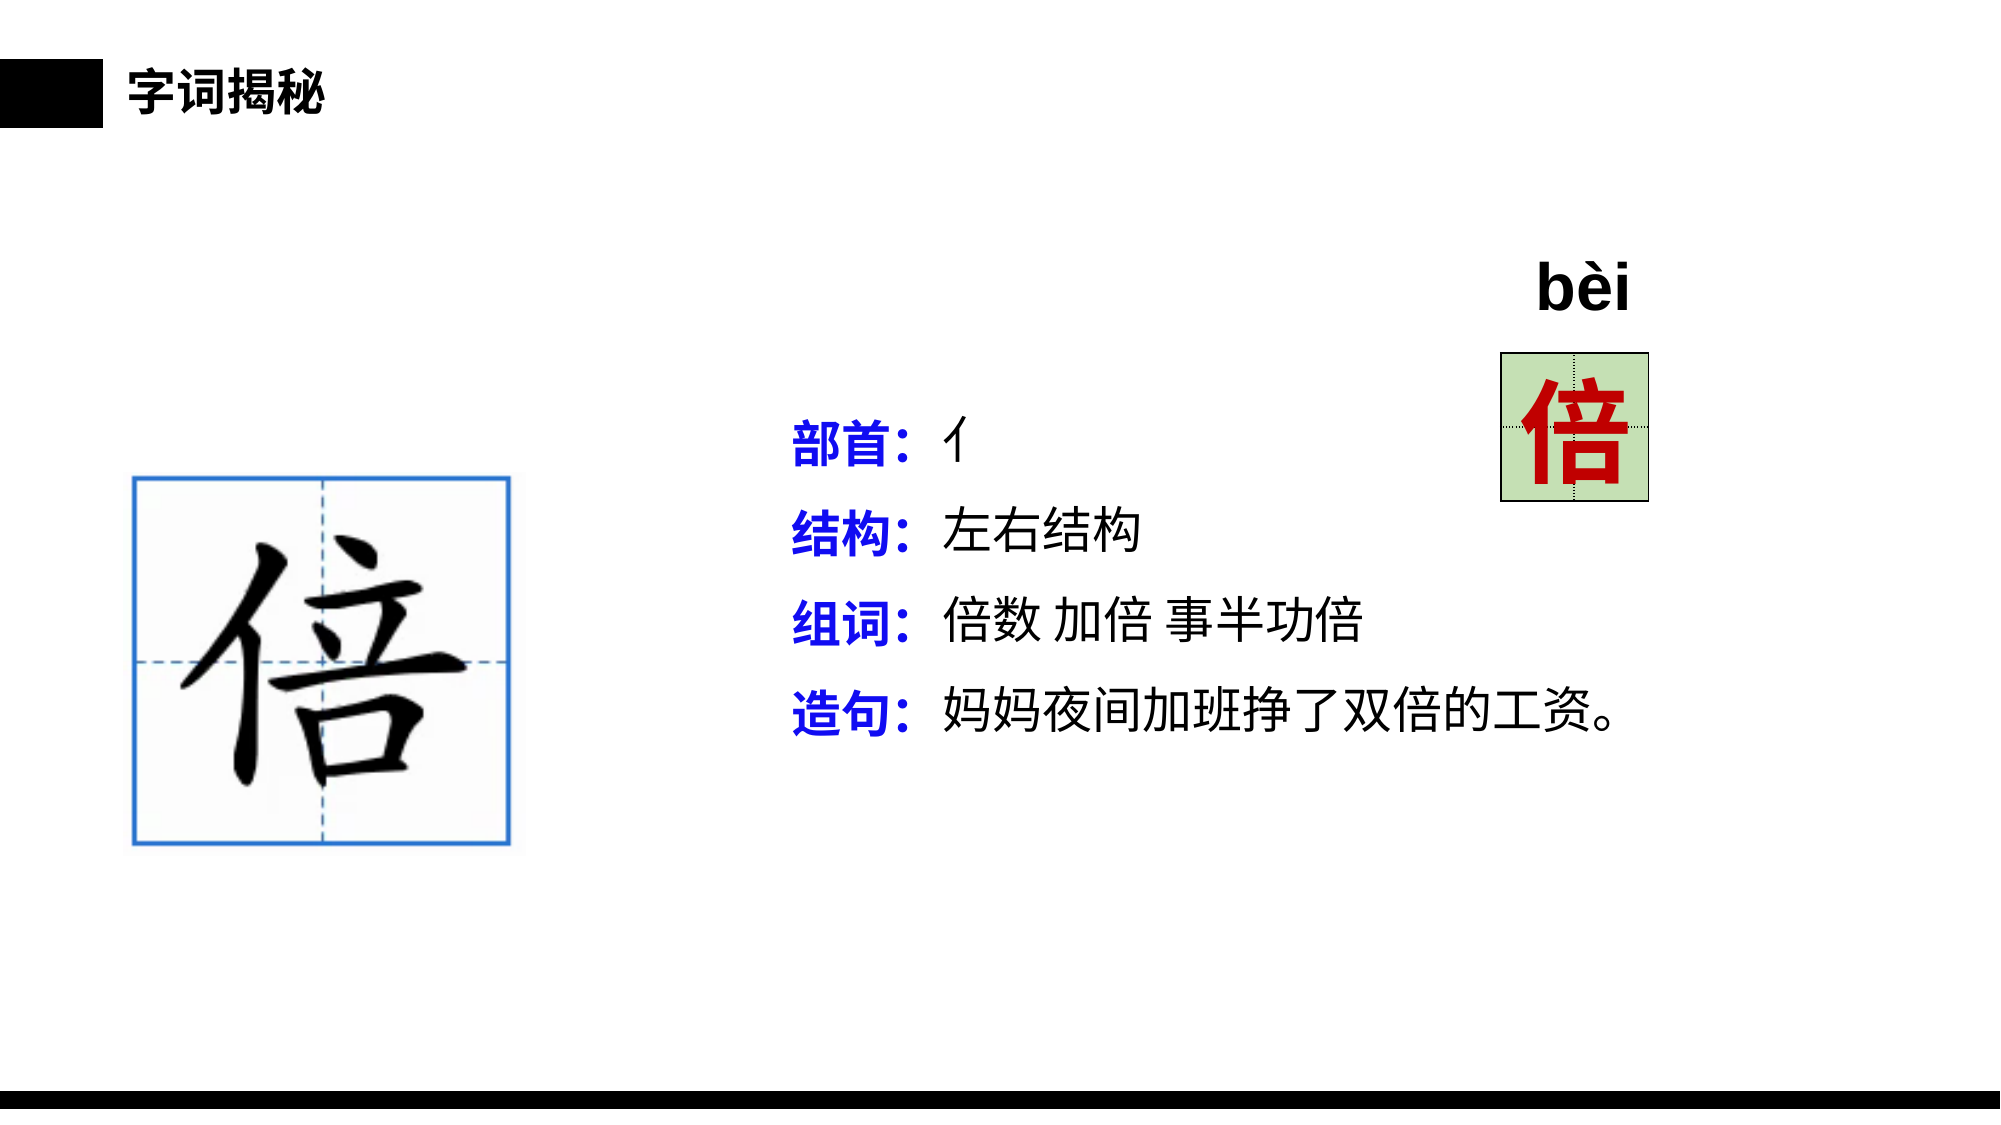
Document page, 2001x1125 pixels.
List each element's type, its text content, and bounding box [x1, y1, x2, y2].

text_box 字词揭秘 [112, 52, 342, 128]
text_box 倍 [1504, 354, 1648, 505]
text_box 亻 左右结构 倍数 加倍 事半功倍 妈妈夜间加班挣了双倍的工资。 [927, 371, 1898, 746]
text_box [122, 471, 527, 856]
text_box bèi [1521, 236, 1748, 332]
text_box 部首： 结构： 组词： 造句： [776, 374, 1126, 840]
